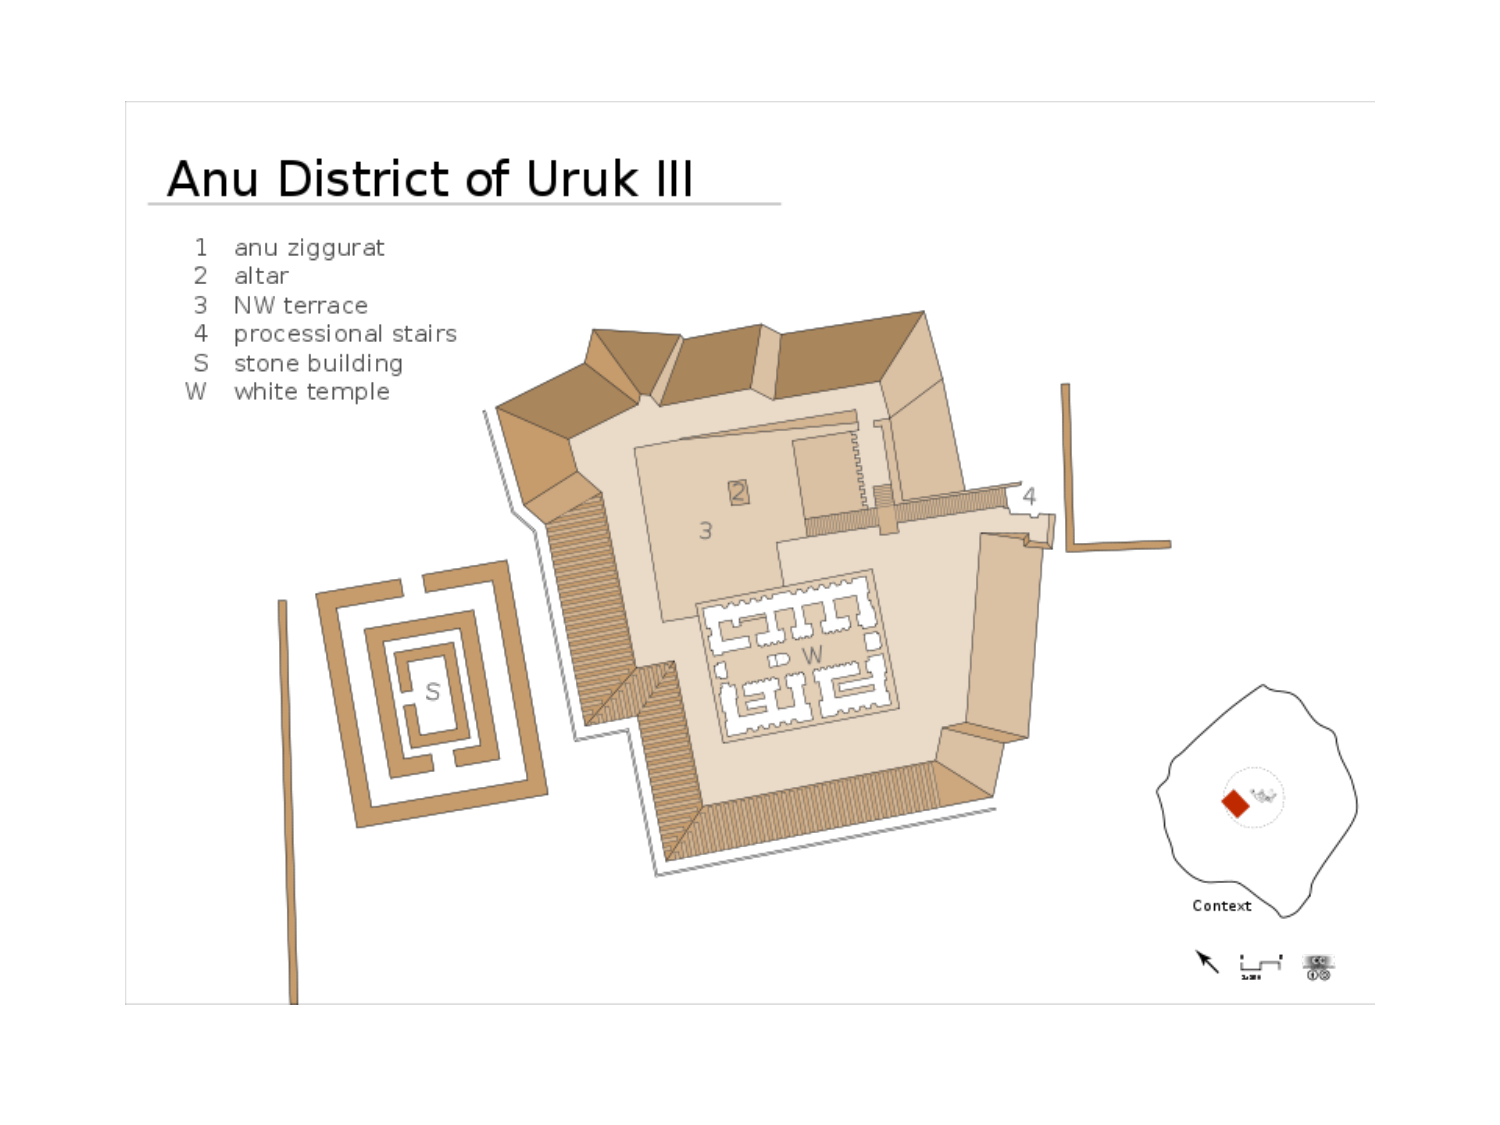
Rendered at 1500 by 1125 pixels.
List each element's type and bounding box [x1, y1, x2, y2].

picture [124, 101, 1376, 1006]
